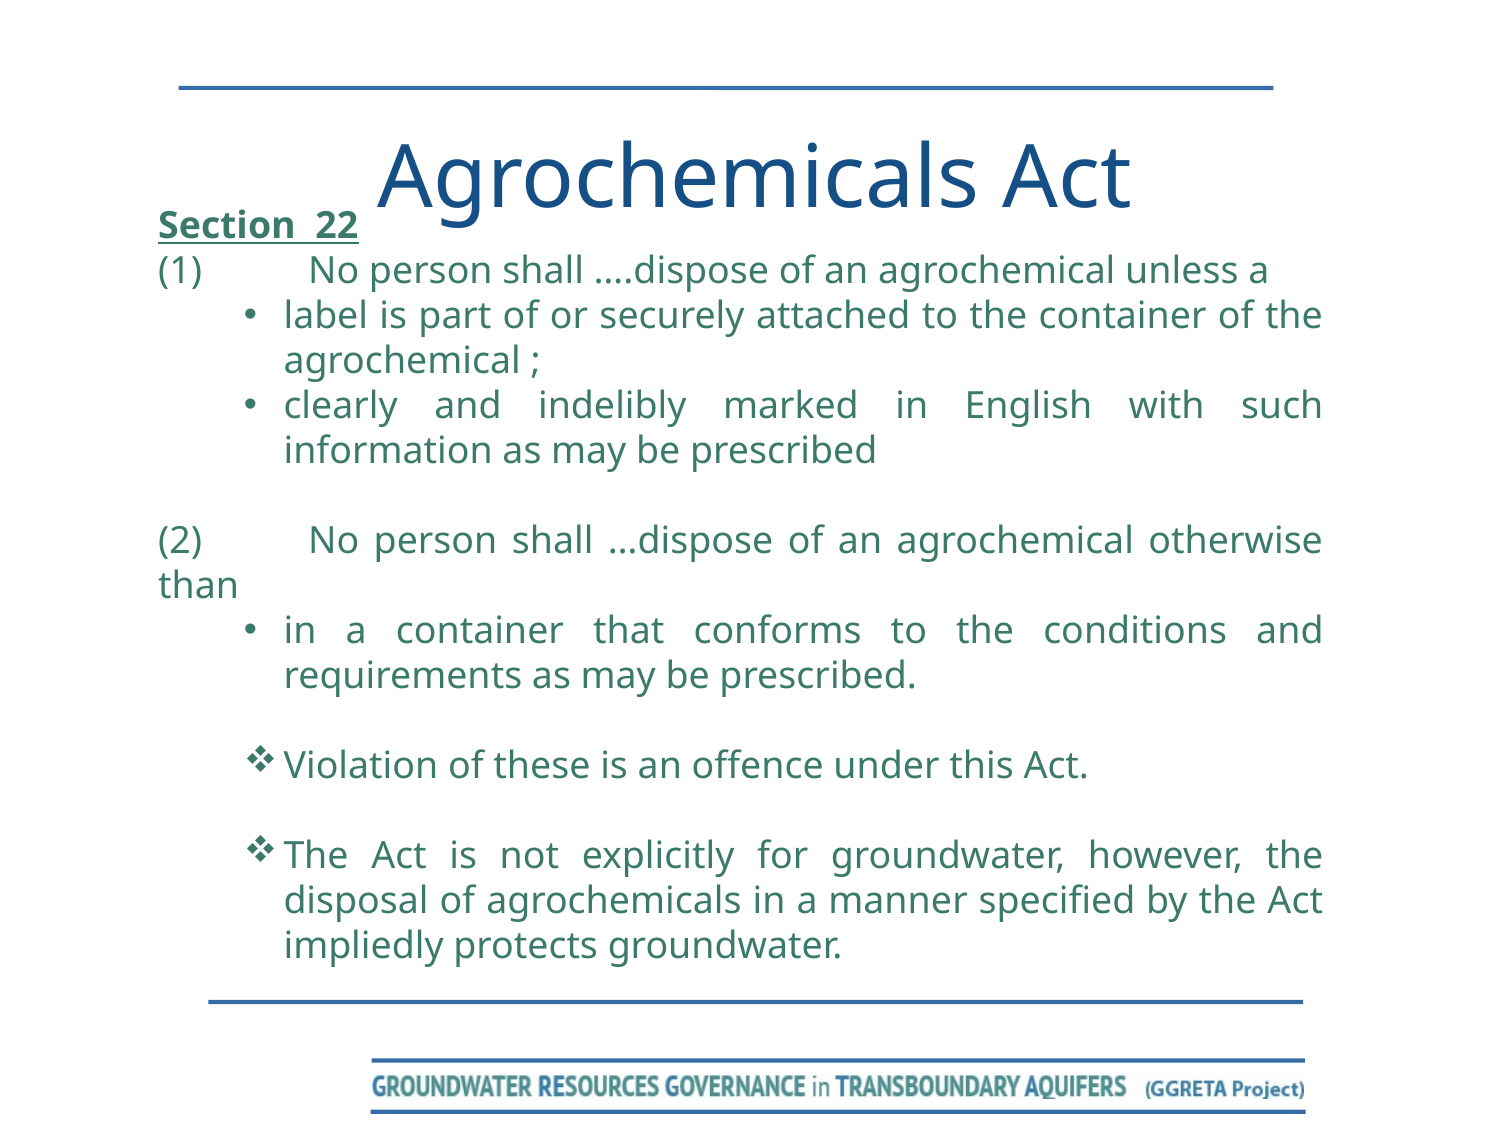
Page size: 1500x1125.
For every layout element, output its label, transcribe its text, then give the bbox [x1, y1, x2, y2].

text_box Section 22 (1) No person shall ….dispose of an agrochemical unless a label is part of or securely attached to the container of the agrochemical ; clearly and indelibly marked in English with such information as may be prescribed (2) No person shall …dispose of an agrochemical otherwise than in a container that conforms to the conditions and requirements as may be prescribed. Violation of these is an offence under this Act. The Act is not explicitly for groundwater, however, the disposal of agrochemicals in a manner specified by the Act impliedly protects groundwater. [152, 236, 1331, 976]
text_box Agrochemicals Act [165, 116, 1344, 230]
picture [372, 1073, 1304, 1099]
